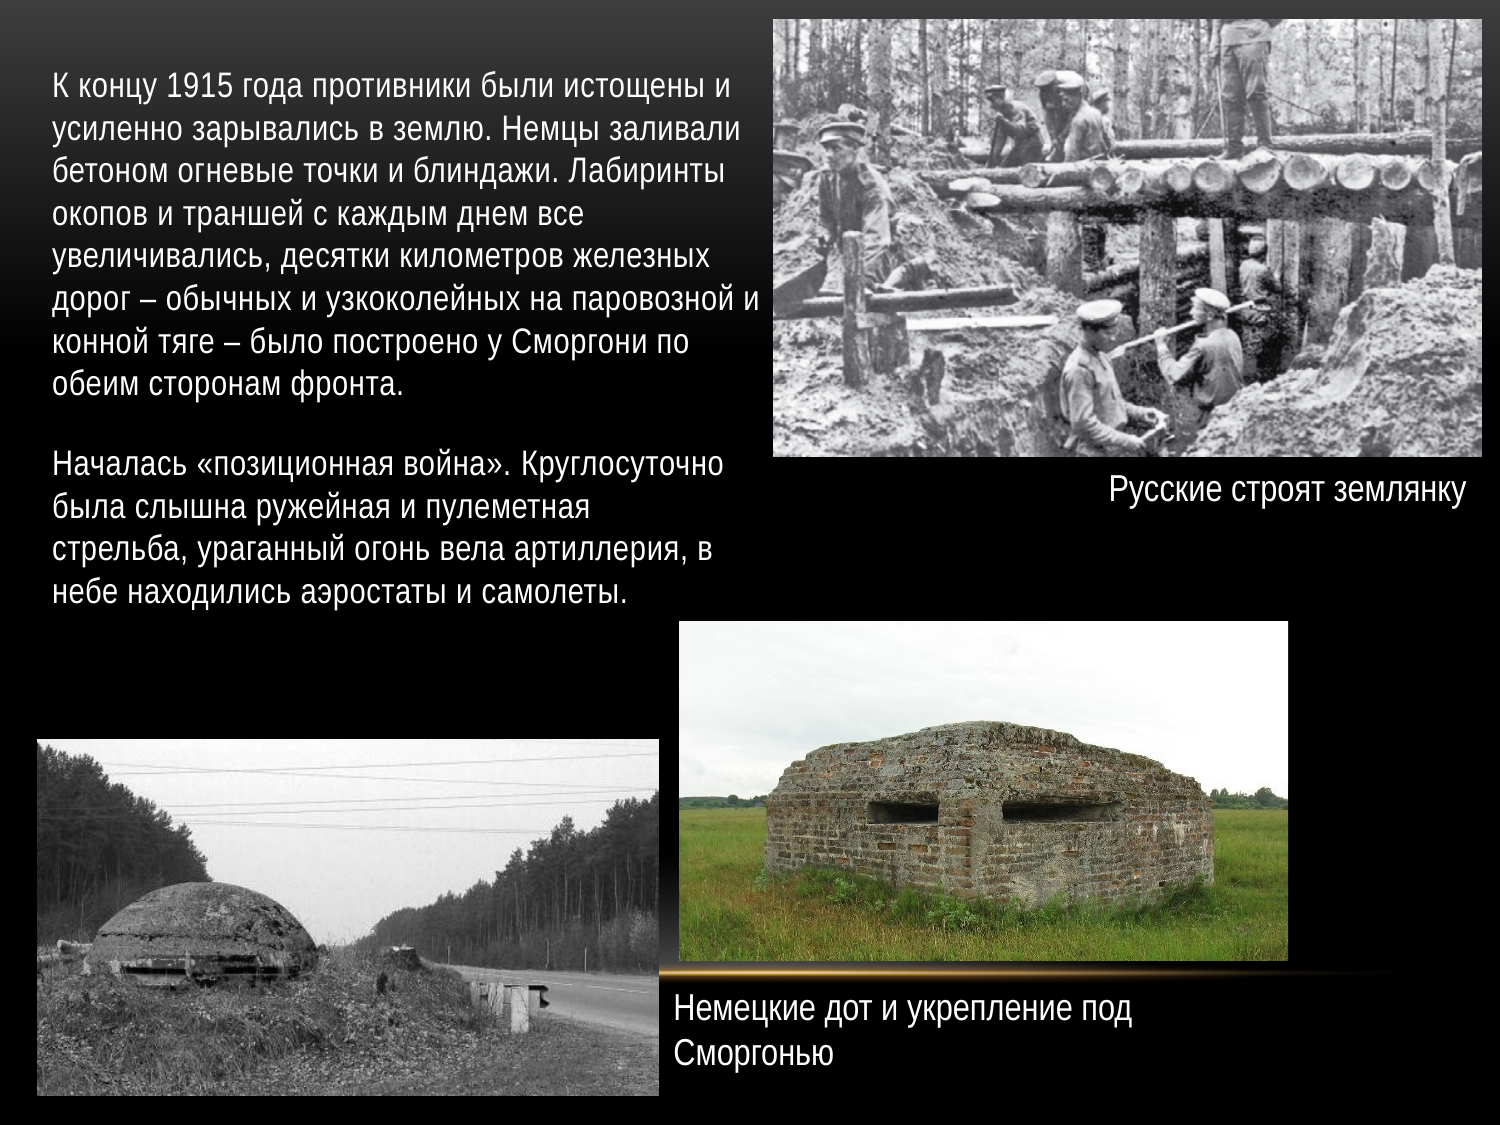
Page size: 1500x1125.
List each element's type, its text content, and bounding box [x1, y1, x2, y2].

text_box Началась «позиционная война». Круглосуточно была слышна ружейная и пулеметная стрельба, ураганный огонь вела артиллерия, в небе находились аэростаты и самолеты. [37, 432, 753, 883]
list К концу 1915 года противники были истощены и усиленно зарывались в землю. Немцы заливали бетоном огневые точки и блиндажи. Лабиринты окопов и траншей с каждым днем все увеличивались, десятки километров железных дорог – обычных и узкоколейных на паровозной и конной тяге – было построено у Сморгони по обеим сторонам фронта. [37, 54, 786, 482]
picture [0, 0, 1500, 1125]
text_box Немецкие дот и укрепление под Сморгонью [665, 975, 1248, 1081]
text_box Русские строят землянку [892, 469, 1482, 517]
